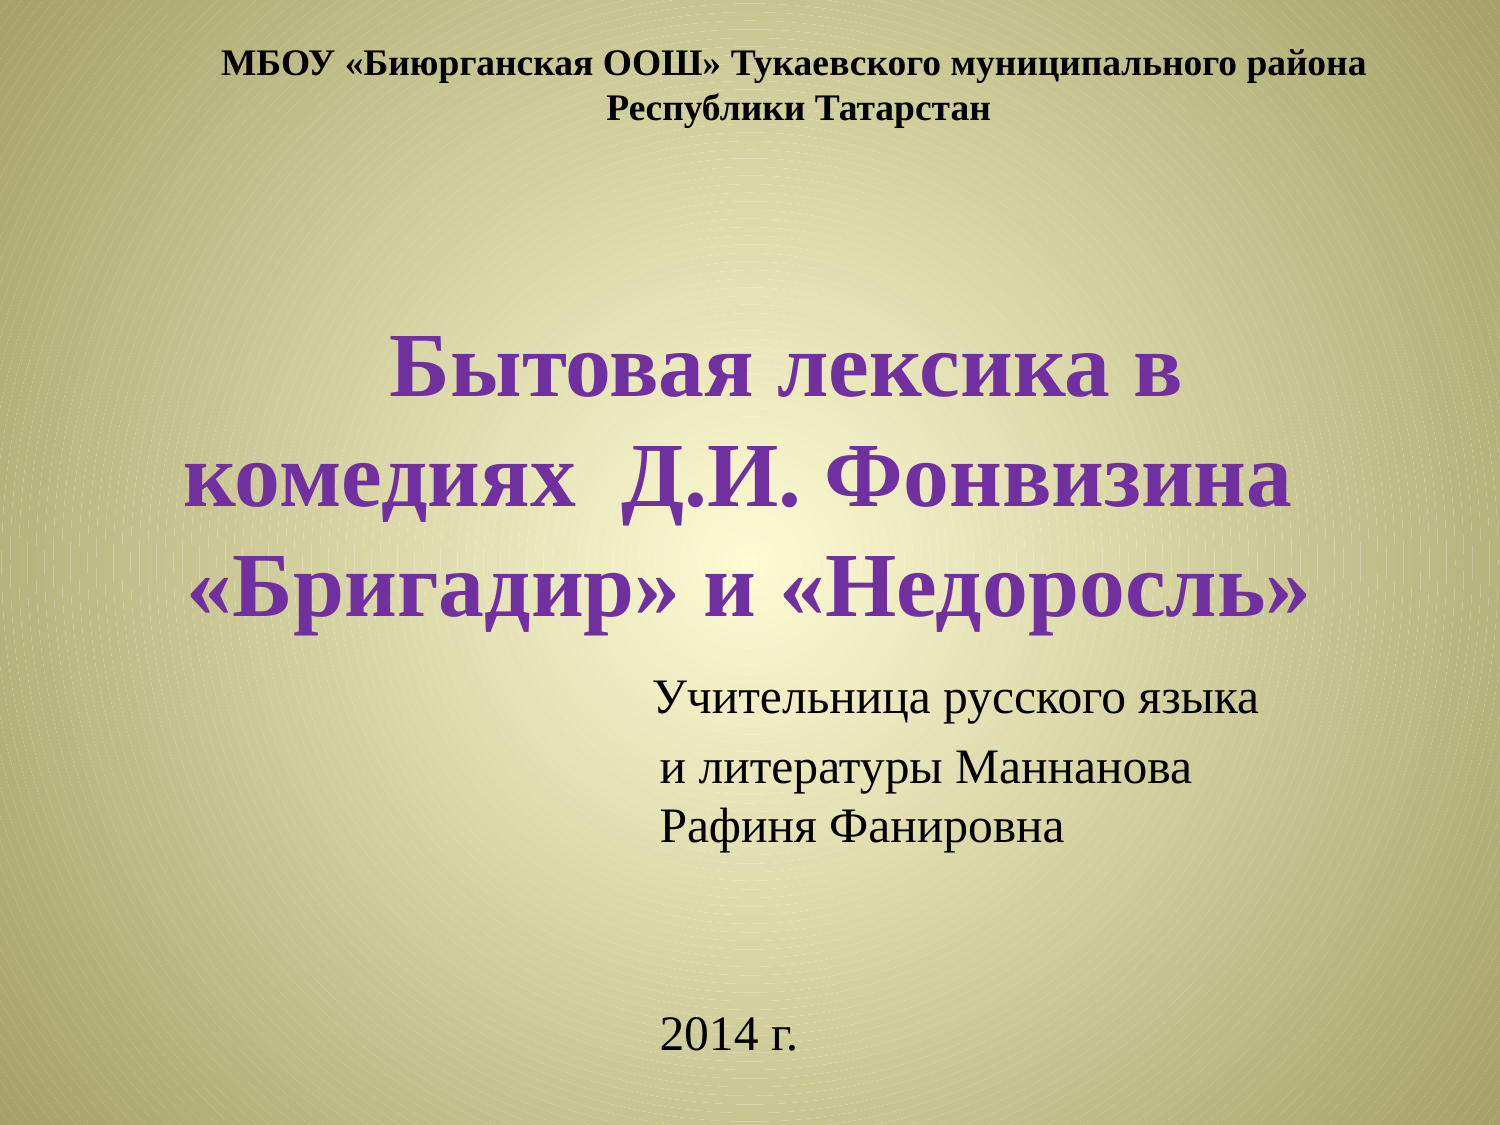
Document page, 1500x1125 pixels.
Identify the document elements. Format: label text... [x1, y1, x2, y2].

subtitle Учительница русского языка и литературы Маннанова Рафиня Фанировна 2014 г. [236, 656, 1287, 1071]
title Бытовая лексика в комедиях Д.И. Фонвизина «Бригадир» и «Недоросль» [109, 346, 1391, 594]
text_box МБОУ «Биюрганская ООШ» Тукаевского муниципального района Республики Татарстан [88, 30, 1436, 136]
